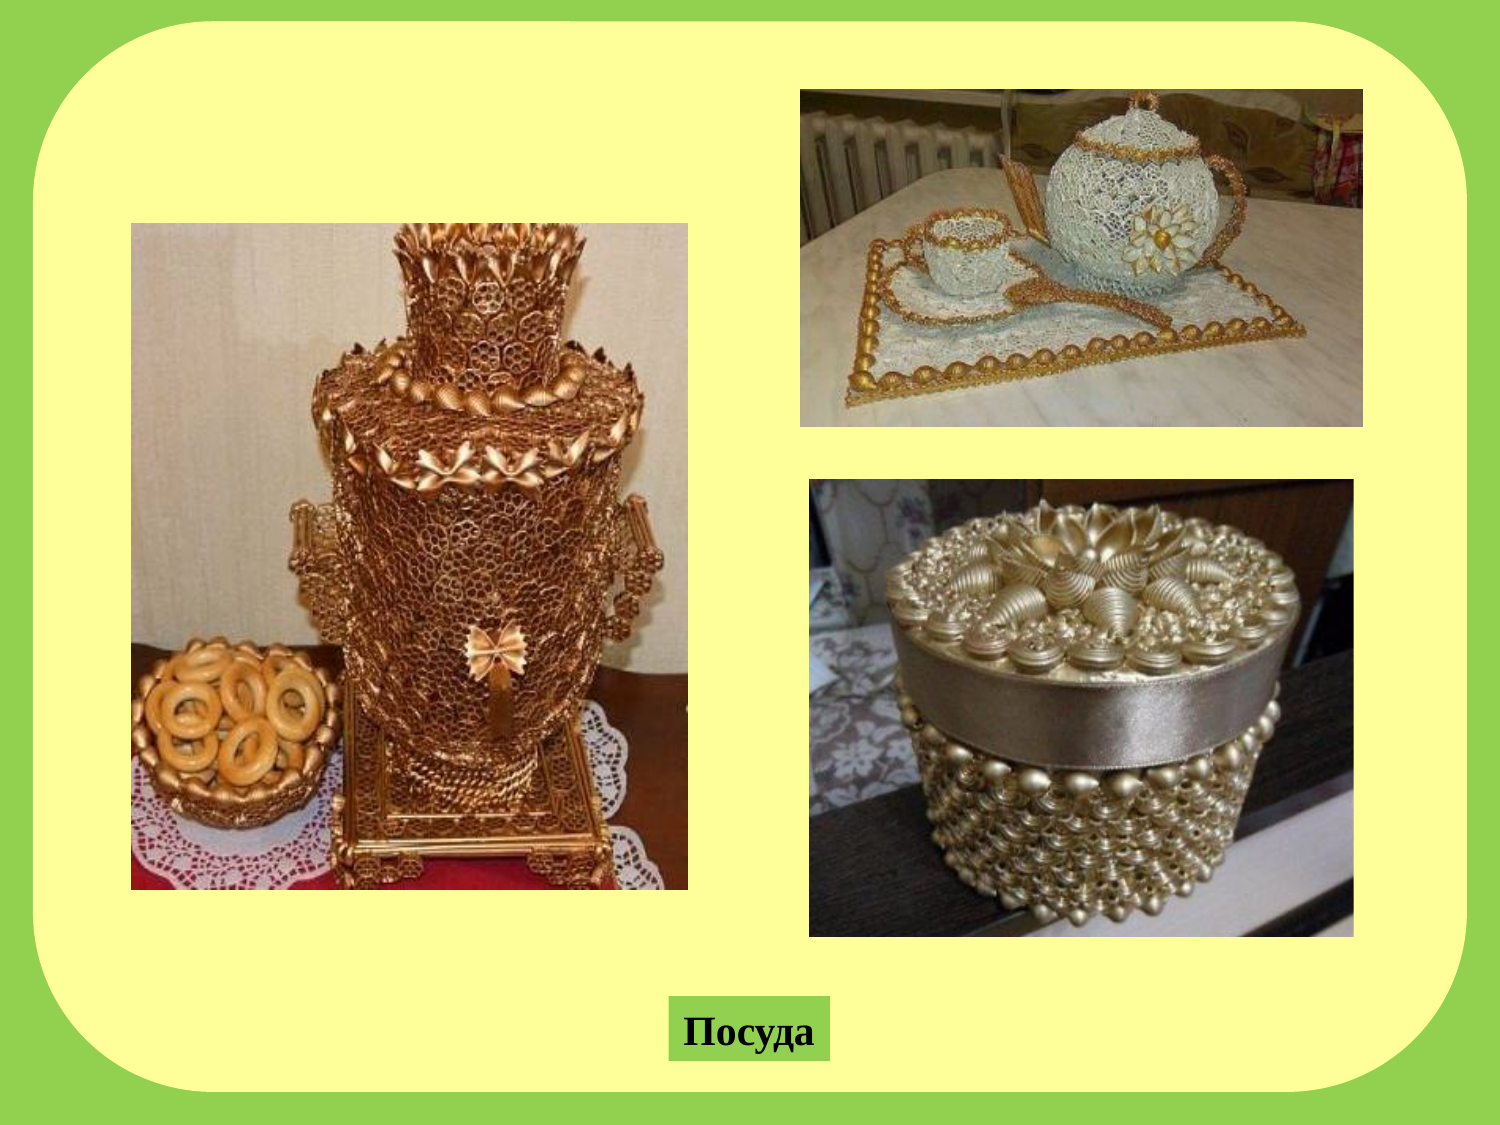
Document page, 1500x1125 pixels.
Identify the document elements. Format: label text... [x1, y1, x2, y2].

text_box Посуда [668, 996, 831, 1061]
text_box [32, 21, 1467, 1092]
picture [799, 89, 1363, 427]
picture [808, 479, 1354, 938]
picture [130, 223, 688, 890]
